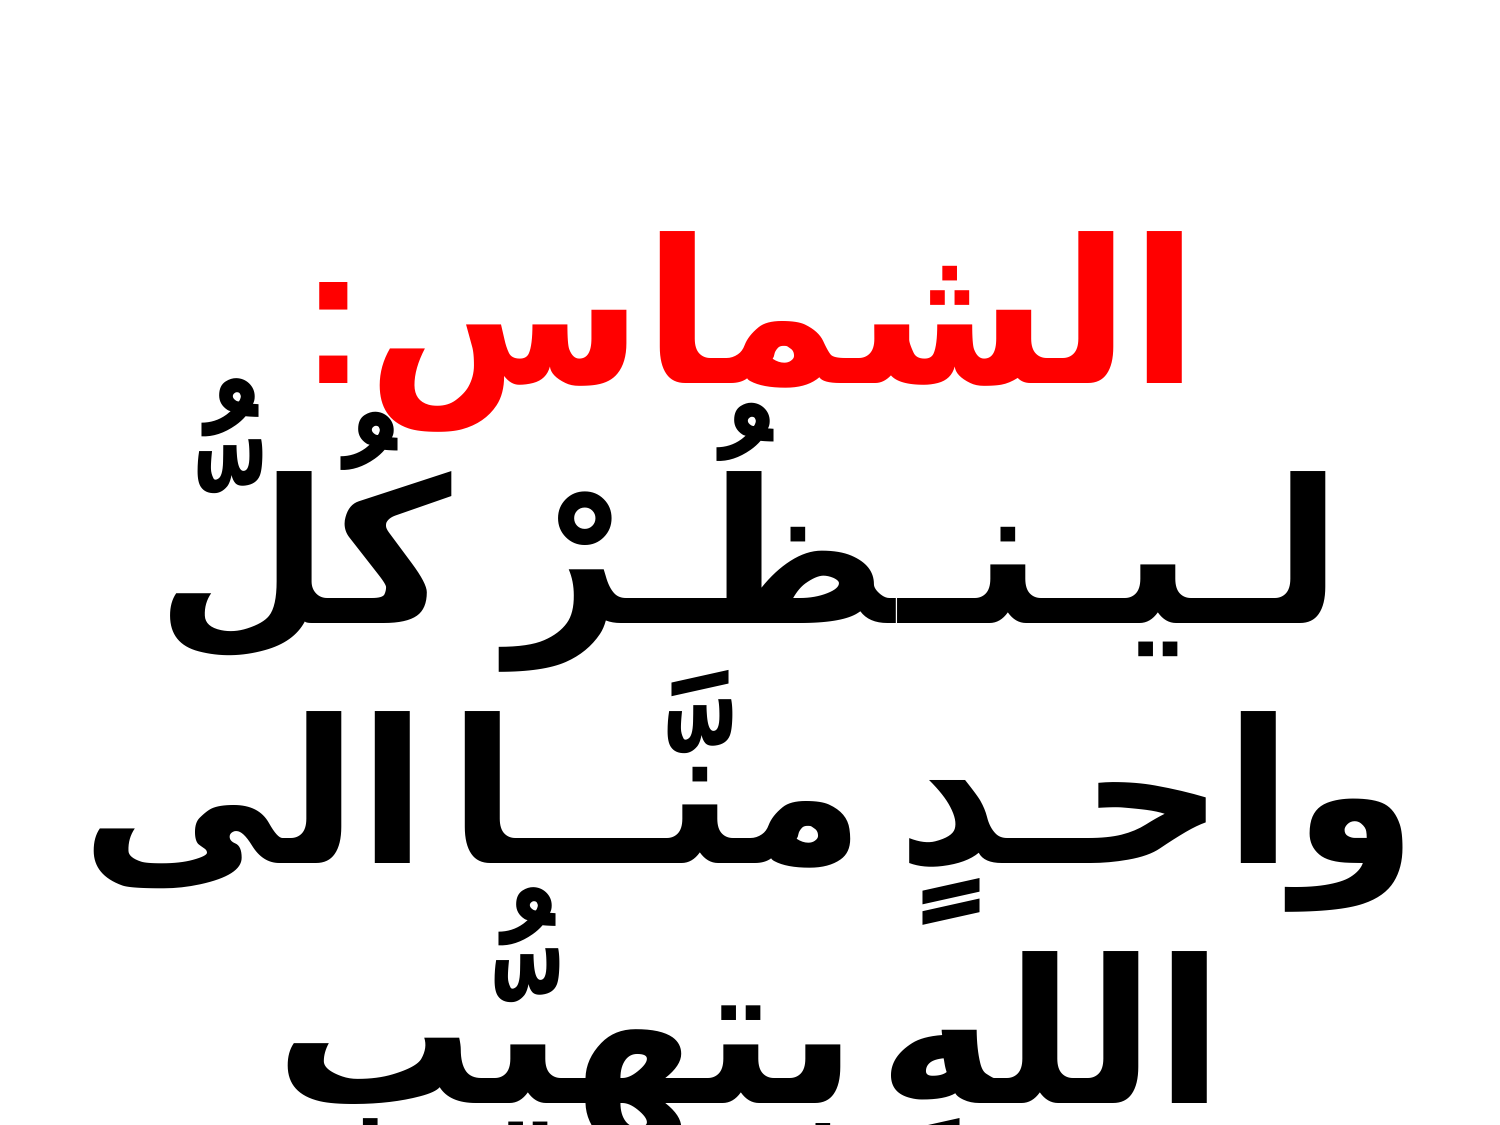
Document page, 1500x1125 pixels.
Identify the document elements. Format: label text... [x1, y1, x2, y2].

text_box الشماس: لـيـنـظُـرْ كُلُّ واحـدٍ منَّــا الى اللهِ بتهيُّبٍ وخُشـوع [0, 175, 1500, 1125]
